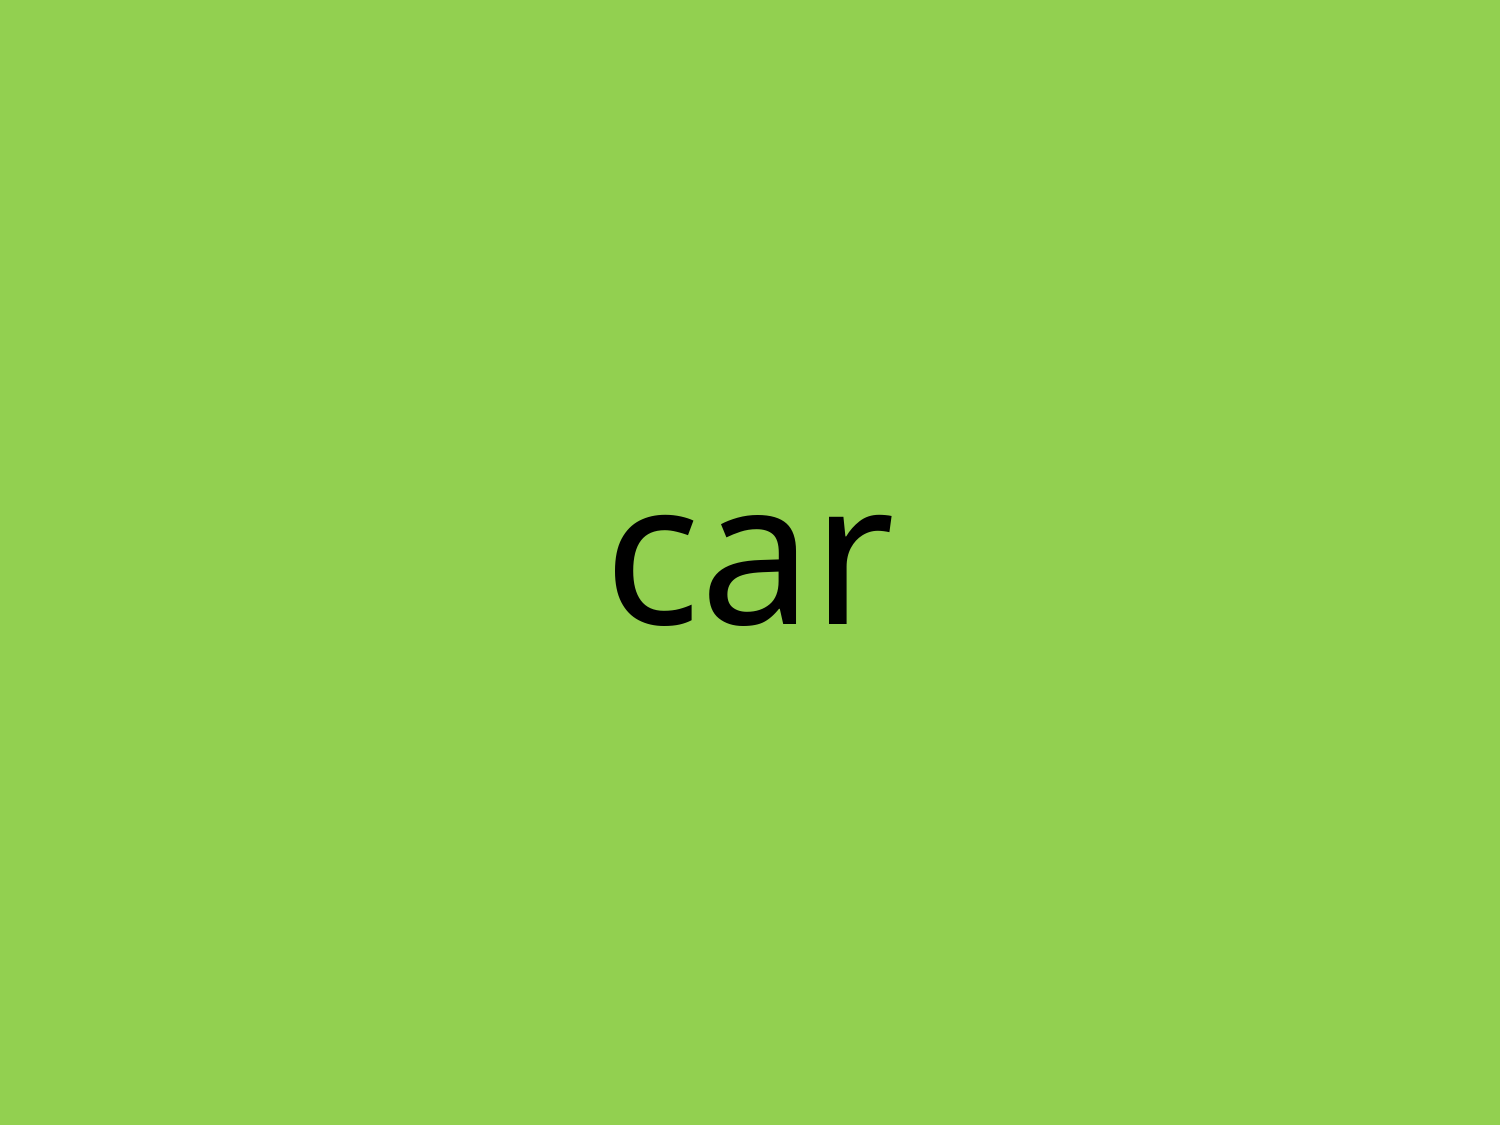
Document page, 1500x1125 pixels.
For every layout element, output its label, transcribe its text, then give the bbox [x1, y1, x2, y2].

title car [112, 349, 1388, 740]
